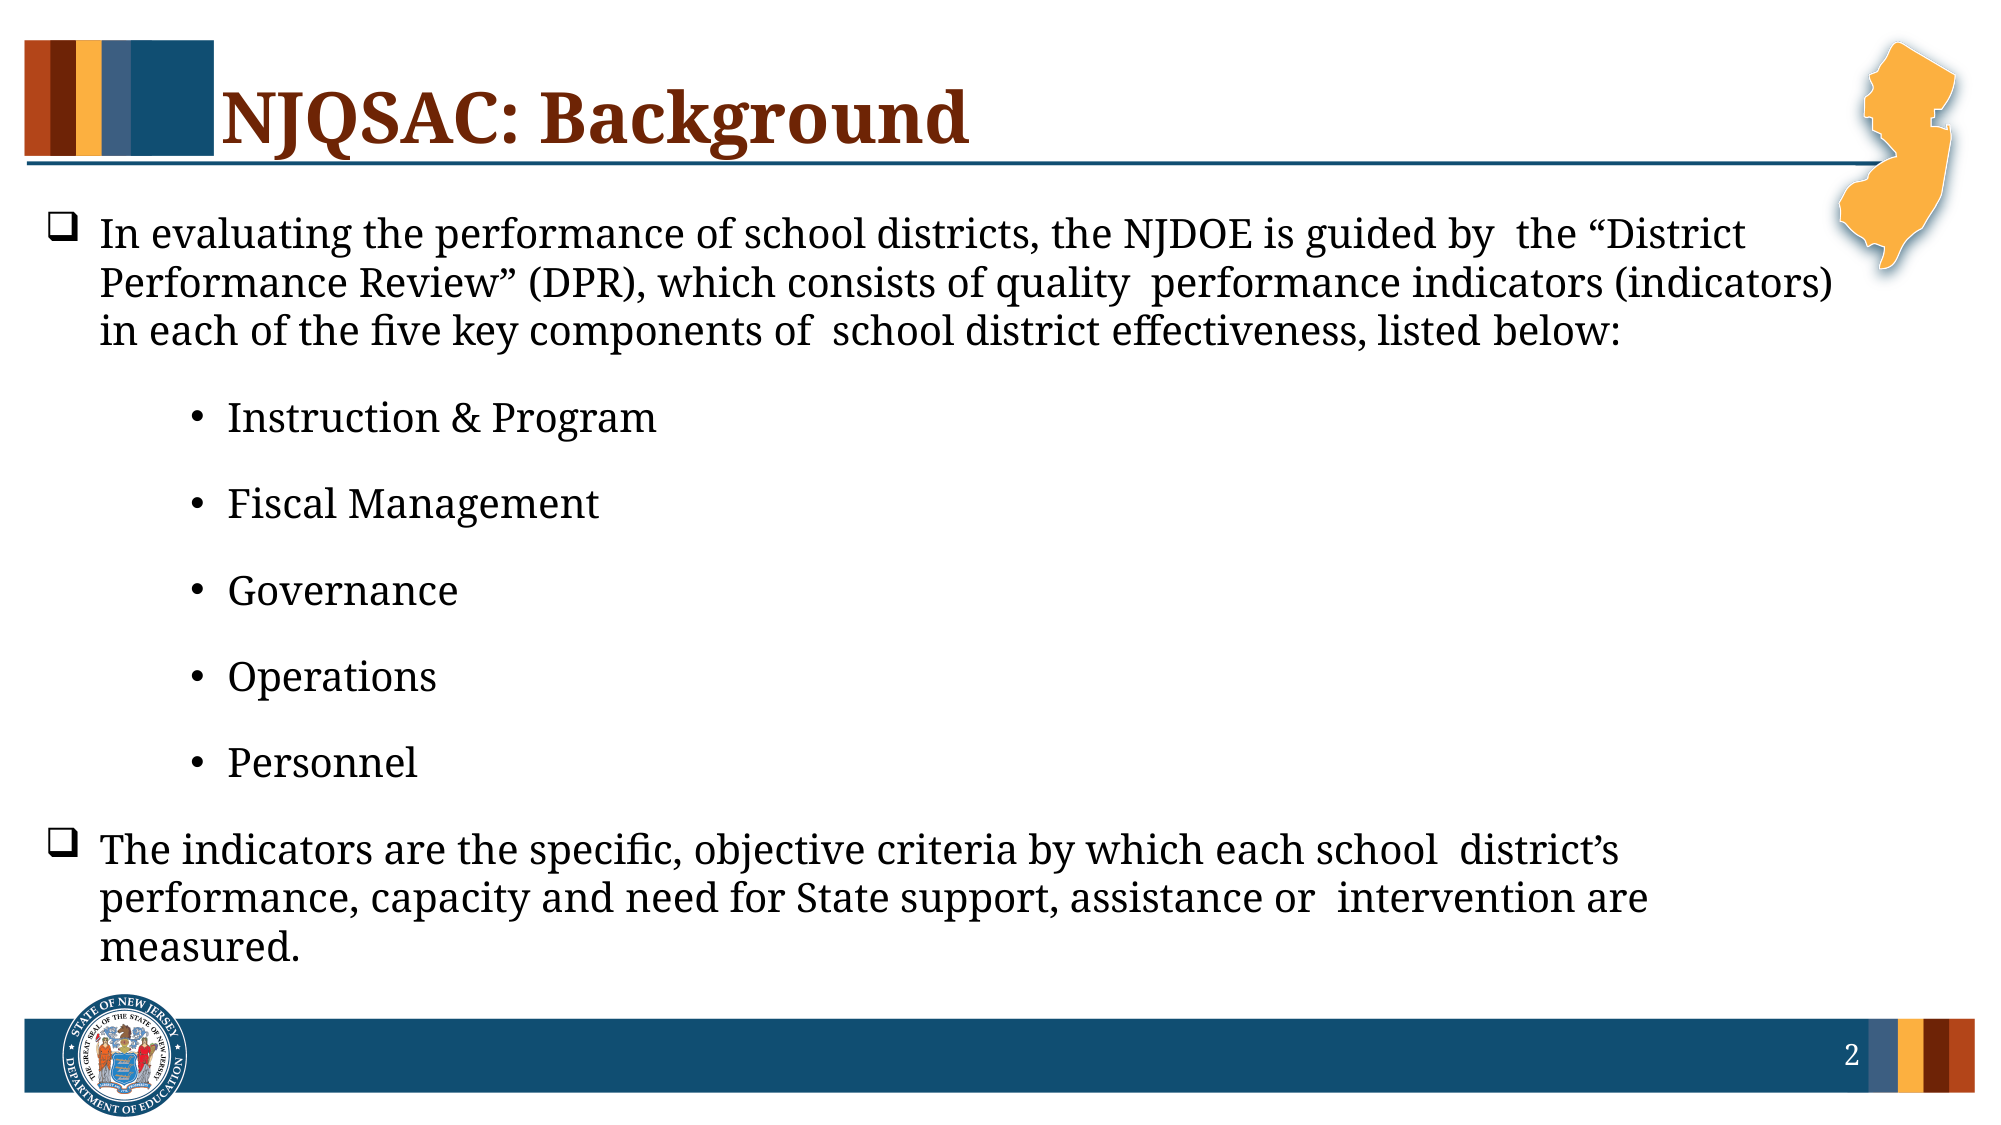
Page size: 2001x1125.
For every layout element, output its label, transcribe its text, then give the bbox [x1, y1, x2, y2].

slide_number 2 [1425, 1026, 1876, 1087]
picture [24, 26, 1976, 295]
list In evaluating the performance of school districts, the NJDOE is guided by the “District Performance Review” (DPR), which consists of quality performance indicators (indicators) in each of the five key components of school district effectiveness, listed below: Instruction & Program Fiscal Management Governance Operations Personnel The indicators are the specific, objective criteria by which each school district’s performance, capacity and need for State support, assistance or intervention are measured. [28, 200, 1972, 989]
title NJQSAC: Background [206, 58, 1863, 182]
picture [24, 992, 1975, 1119]
